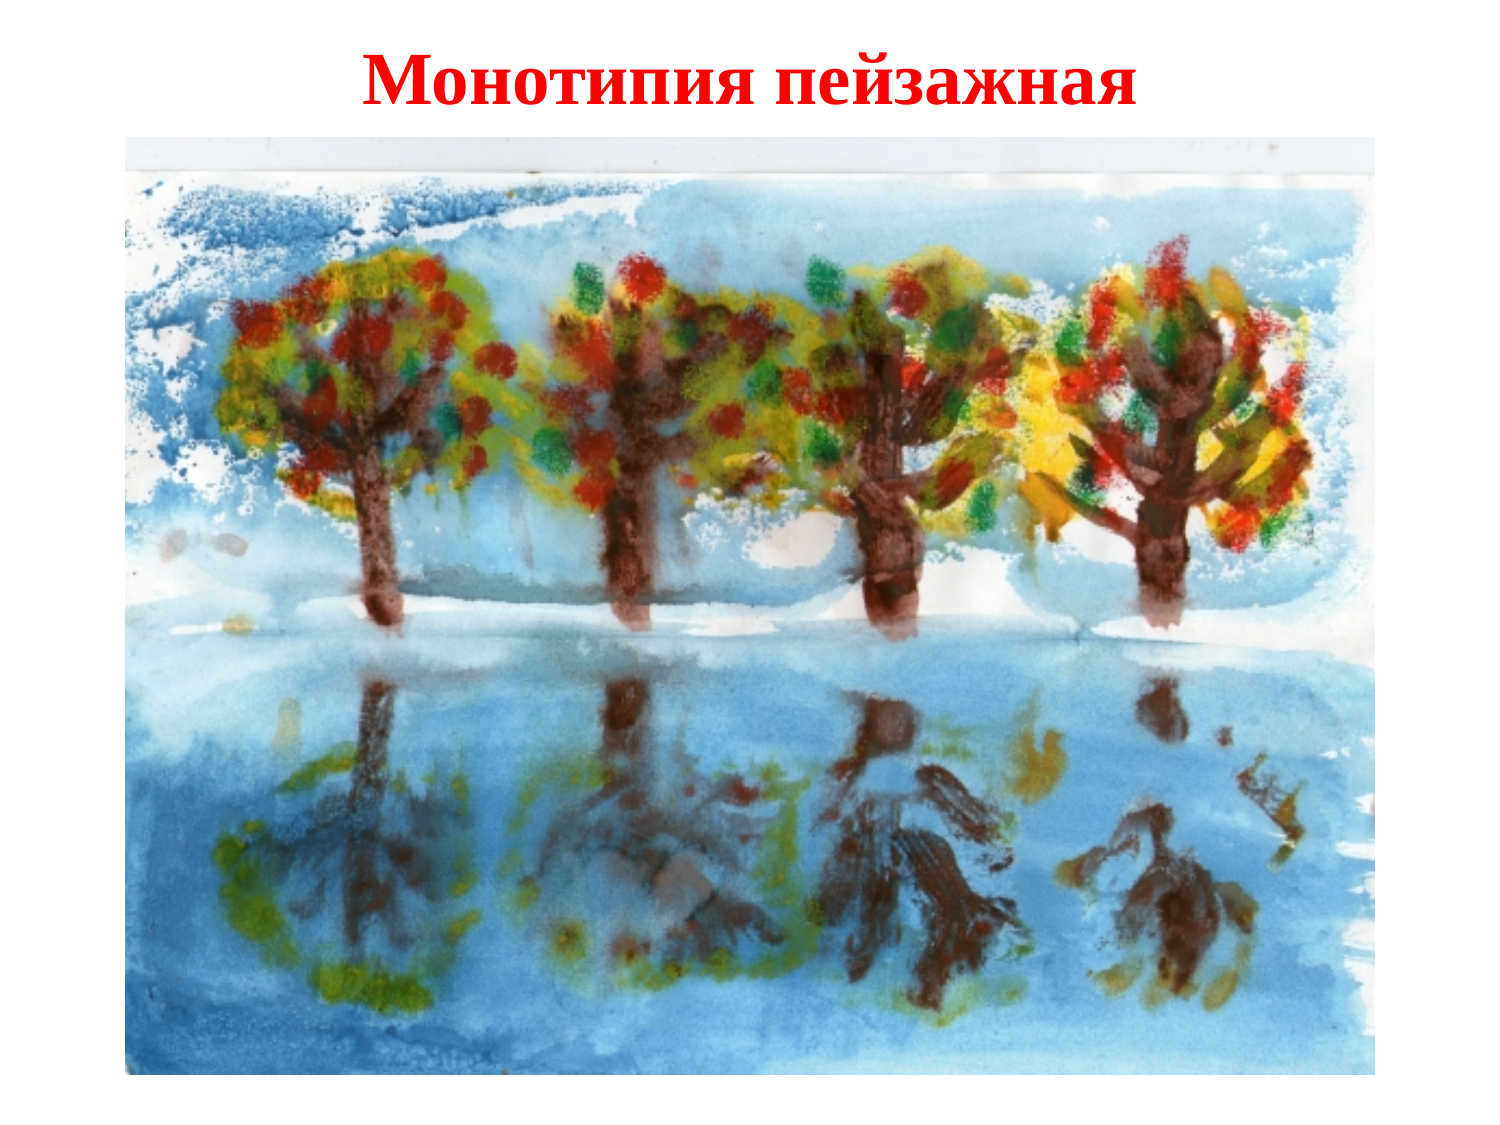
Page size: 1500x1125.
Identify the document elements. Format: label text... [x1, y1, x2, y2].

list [124, 137, 1376, 1076]
title Монотипия пейзажная [75, 0, 1425, 150]
